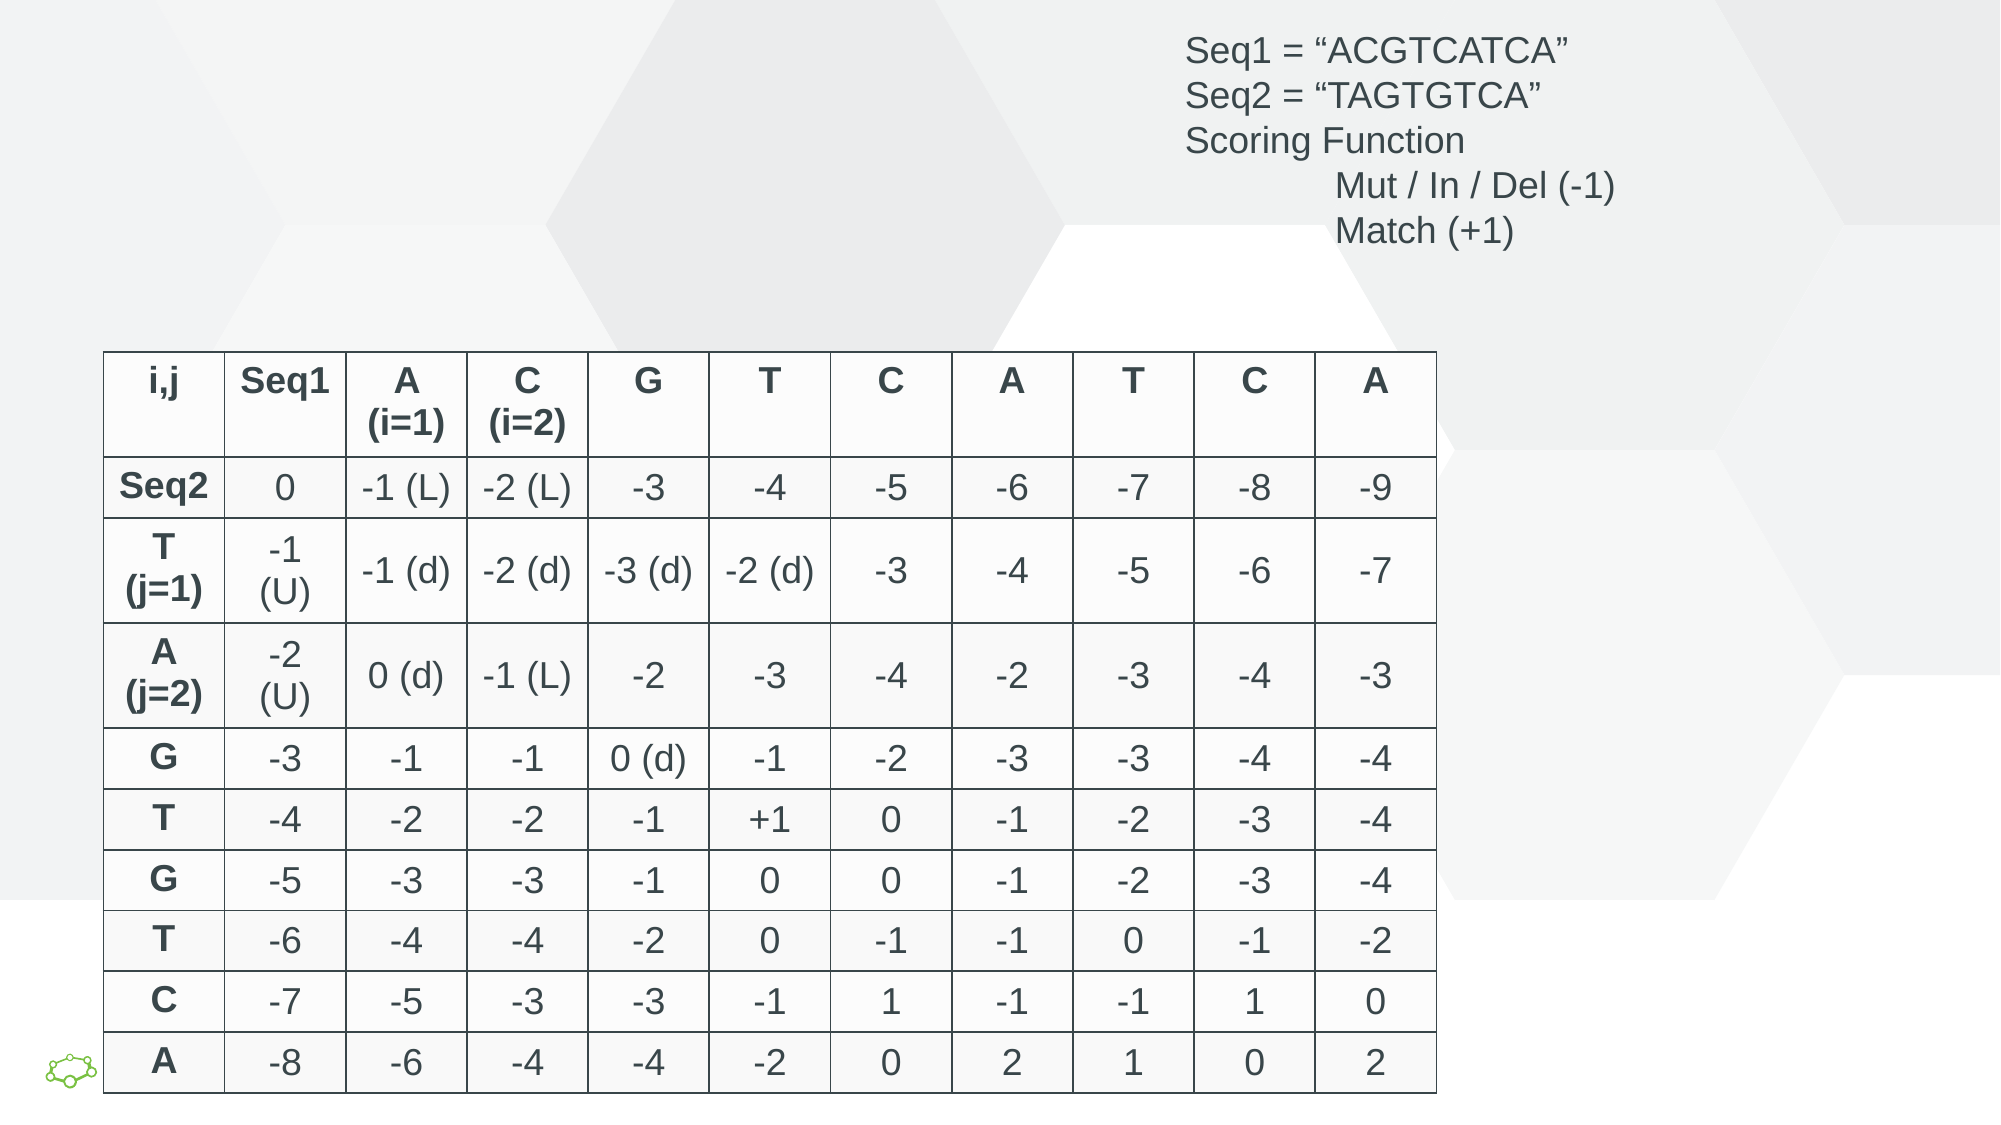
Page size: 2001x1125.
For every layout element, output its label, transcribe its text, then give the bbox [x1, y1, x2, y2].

table_header T [710, 353, 830, 456]
table_cell Seq2 [104, 458, 224, 517]
table_cell -1 [953, 972, 1072, 1031]
table_cell -5 [831, 458, 951, 517]
table_cell -1 [347, 729, 466, 788]
table_cell 0 [1316, 972, 1436, 1031]
table_cell -3 [1316, 624, 1436, 727]
table_cell -7 [1316, 519, 1436, 622]
table_cell G [104, 729, 224, 788]
table_cell -3 [468, 972, 587, 1031]
table_cell -5 [225, 851, 345, 910]
table_cell -6 [1195, 519, 1314, 622]
table_cell 1 [1195, 972, 1314, 1031]
table_cell -8 [225, 1033, 345, 1092]
table_cell T (j=1) [104, 519, 224, 622]
table_header A [953, 353, 1072, 456]
table_header C [1195, 353, 1314, 456]
table_cell 2 [953, 1033, 1072, 1092]
table_cell -3 [710, 624, 830, 727]
table_cell -2 [953, 624, 1072, 727]
table_cell 1 [831, 972, 951, 1031]
table_cell -2 [831, 729, 951, 788]
table_cell -3 [1195, 851, 1314, 910]
table_cell -2 [589, 624, 708, 727]
table_cell -1 [589, 790, 708, 849]
table_cell -2 (L) [468, 458, 587, 517]
table_cell -5 [347, 972, 466, 1031]
table_cell -4 [468, 1033, 587, 1092]
table_cell -4 [831, 624, 951, 727]
table_cell -1 (L) [468, 624, 587, 727]
table_cell -5 [1074, 519, 1193, 622]
table_cell -3 [225, 729, 345, 788]
table_cell -4 [225, 790, 345, 849]
table_header Seq1 [225, 353, 345, 456]
table_cell -3 [589, 972, 708, 1031]
table_cell -4 [710, 458, 830, 517]
table_cell -4 [1316, 851, 1436, 910]
table_header i,j [104, 353, 224, 456]
table_cell -1 [1074, 972, 1193, 1031]
table_cell -6 [347, 1033, 466, 1092]
table_cell -1 [831, 911, 951, 970]
table_cell -3 (d) [589, 519, 708, 622]
table_cell -3 [347, 851, 466, 910]
table_cell -3 [831, 519, 951, 622]
table_cell -1 (L) [347, 458, 466, 517]
table_cell -4 [468, 911, 587, 970]
table_cell +1 [710, 790, 830, 849]
table_cell -1 (d) [347, 519, 466, 622]
table_cell 0 (d) [589, 729, 708, 788]
table_cell -1 [468, 729, 587, 788]
table_cell -2 [589, 911, 708, 970]
table_cell -4 [1316, 790, 1436, 849]
table_cell 2 [1316, 1033, 1436, 1092]
table_cell -2 [710, 1033, 830, 1092]
table_cell -6 [953, 458, 1072, 517]
table_cell -2 [1074, 851, 1193, 910]
table_cell 1 [1074, 1033, 1193, 1092]
table_cell -2 (d) [710, 519, 830, 622]
text_box Seq1 = “ACGTCATCA” Seq2 = “TAGTGTCA” Scoring Function Mut / In / Del (-1) Match (+1) [1170, 19, 1632, 259]
table_cell -7 [1074, 458, 1193, 517]
table_header A (i=1) [347, 353, 466, 456]
table_cell -1 [953, 911, 1072, 970]
table_cell -4 [1316, 729, 1436, 788]
table_cell -1 [1195, 911, 1314, 970]
table_cell -1 [710, 972, 830, 1031]
table_cell -4 [953, 519, 1072, 622]
table_header A [1316, 353, 1436, 456]
table_cell -2 [468, 790, 587, 849]
table_cell 0 [710, 851, 830, 910]
table_cell 0 (d) [347, 624, 466, 727]
table_cell -3 [1074, 729, 1193, 788]
table_cell 0 [1074, 911, 1193, 970]
table_header C (i=2) [468, 353, 587, 456]
table_cell 0 [831, 790, 951, 849]
table_cell -7 [225, 972, 345, 1031]
table_cell 0 [225, 458, 345, 517]
table_cell -3 [953, 729, 1072, 788]
table_cell 0 [831, 1033, 951, 1092]
table_cell -4 [589, 1033, 708, 1092]
table_cell 0 [831, 851, 951, 910]
table_cell -1 (U) [225, 519, 345, 622]
table_cell T [104, 790, 224, 849]
table_header C [831, 353, 951, 456]
table_cell -3 [1074, 624, 1193, 727]
table_cell -4 [347, 911, 466, 970]
table_cell -2 [347, 790, 466, 849]
table_cell -2 (d) [468, 519, 587, 622]
table_cell -1 [953, 790, 1072, 849]
table_cell A (j=2) [104, 624, 224, 727]
table_header T [1074, 353, 1193, 456]
table_cell -1 [710, 729, 830, 788]
table_cell A [104, 1033, 224, 1092]
table_cell -4 [1195, 624, 1314, 727]
table_header G [589, 353, 708, 456]
table_cell -2 [1074, 790, 1193, 849]
table_cell -1 [589, 851, 708, 910]
table_cell 0 [1195, 1033, 1314, 1092]
table_cell -9 [1316, 458, 1436, 517]
table_cell T [104, 911, 224, 970]
table_cell G [104, 851, 224, 910]
table_cell 0 [710, 911, 830, 970]
table_cell C [104, 972, 224, 1031]
table_cell -3 [589, 458, 708, 517]
table_cell -8 [1195, 458, 1314, 517]
table_cell -1 [953, 851, 1072, 910]
table_cell -4 [1195, 729, 1314, 788]
table_cell -6 [225, 911, 345, 970]
table_cell -2 [1316, 911, 1436, 970]
table_cell -3 [468, 851, 587, 910]
table_cell -2 (U) [225, 624, 345, 727]
table_cell -3 [1195, 790, 1314, 849]
